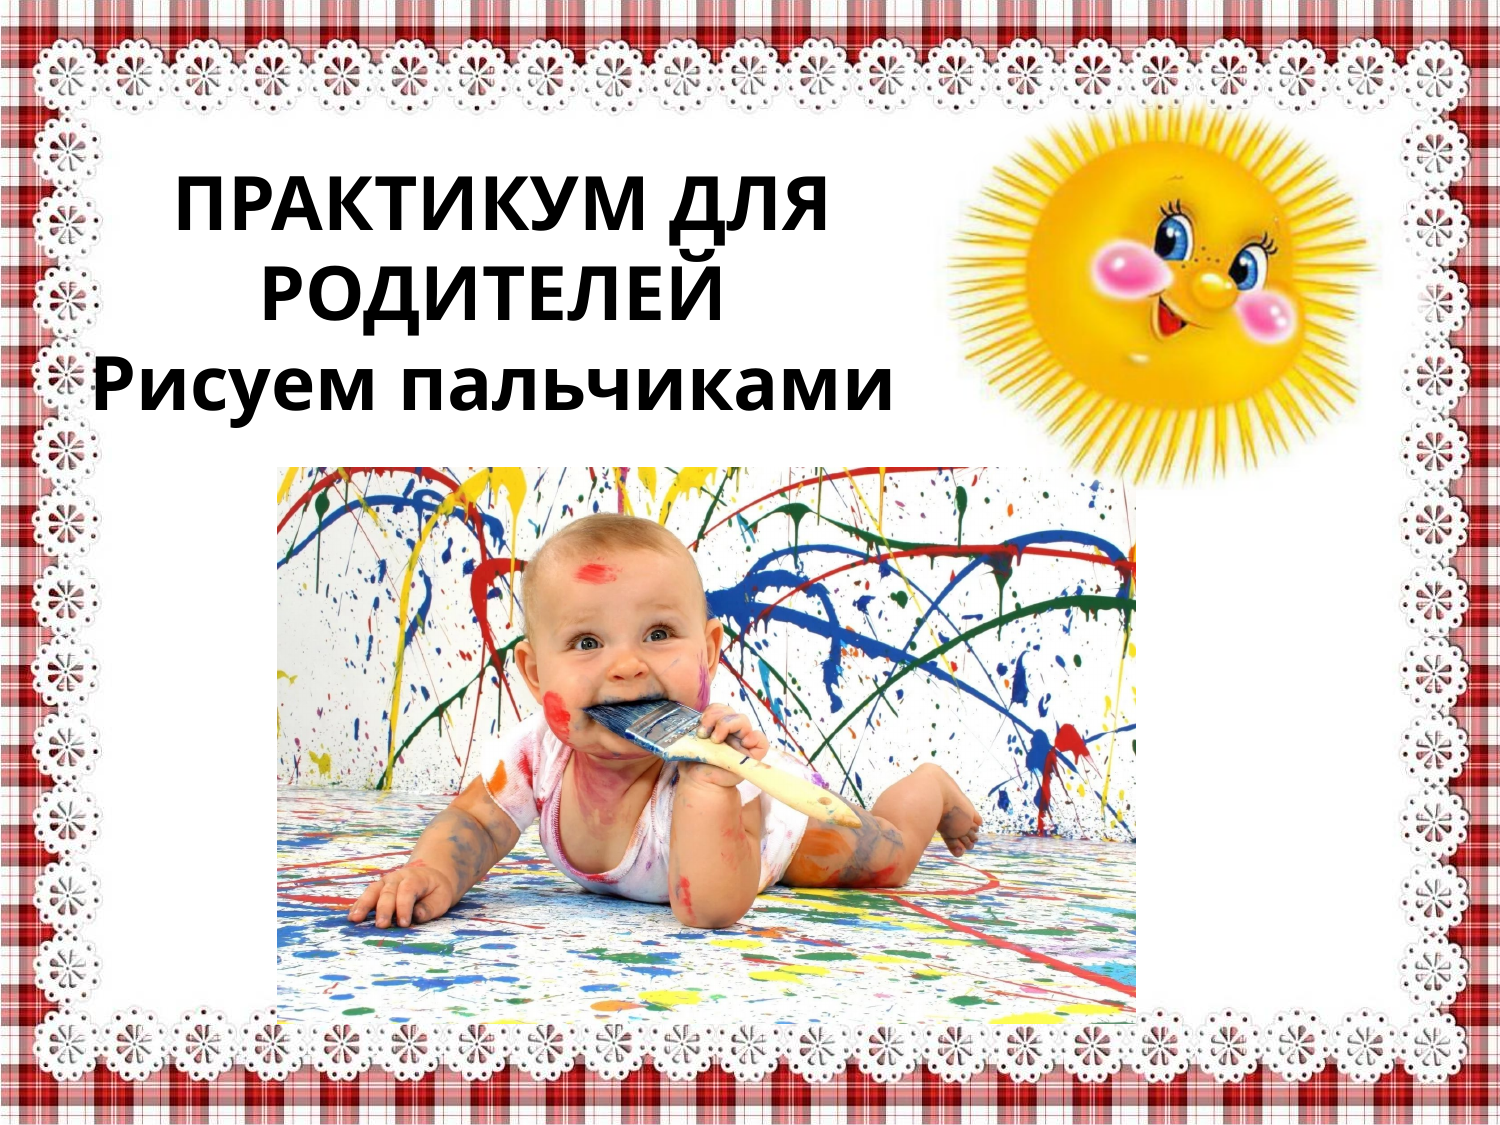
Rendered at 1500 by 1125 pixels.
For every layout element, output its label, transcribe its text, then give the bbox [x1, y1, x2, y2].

picture [0, 0, 1500, 1125]
title ПРАКТИКУМ ДЛЯ РОДИТЕЛЕЙ Рисуем пальчиками [0, 101, 886, 480]
